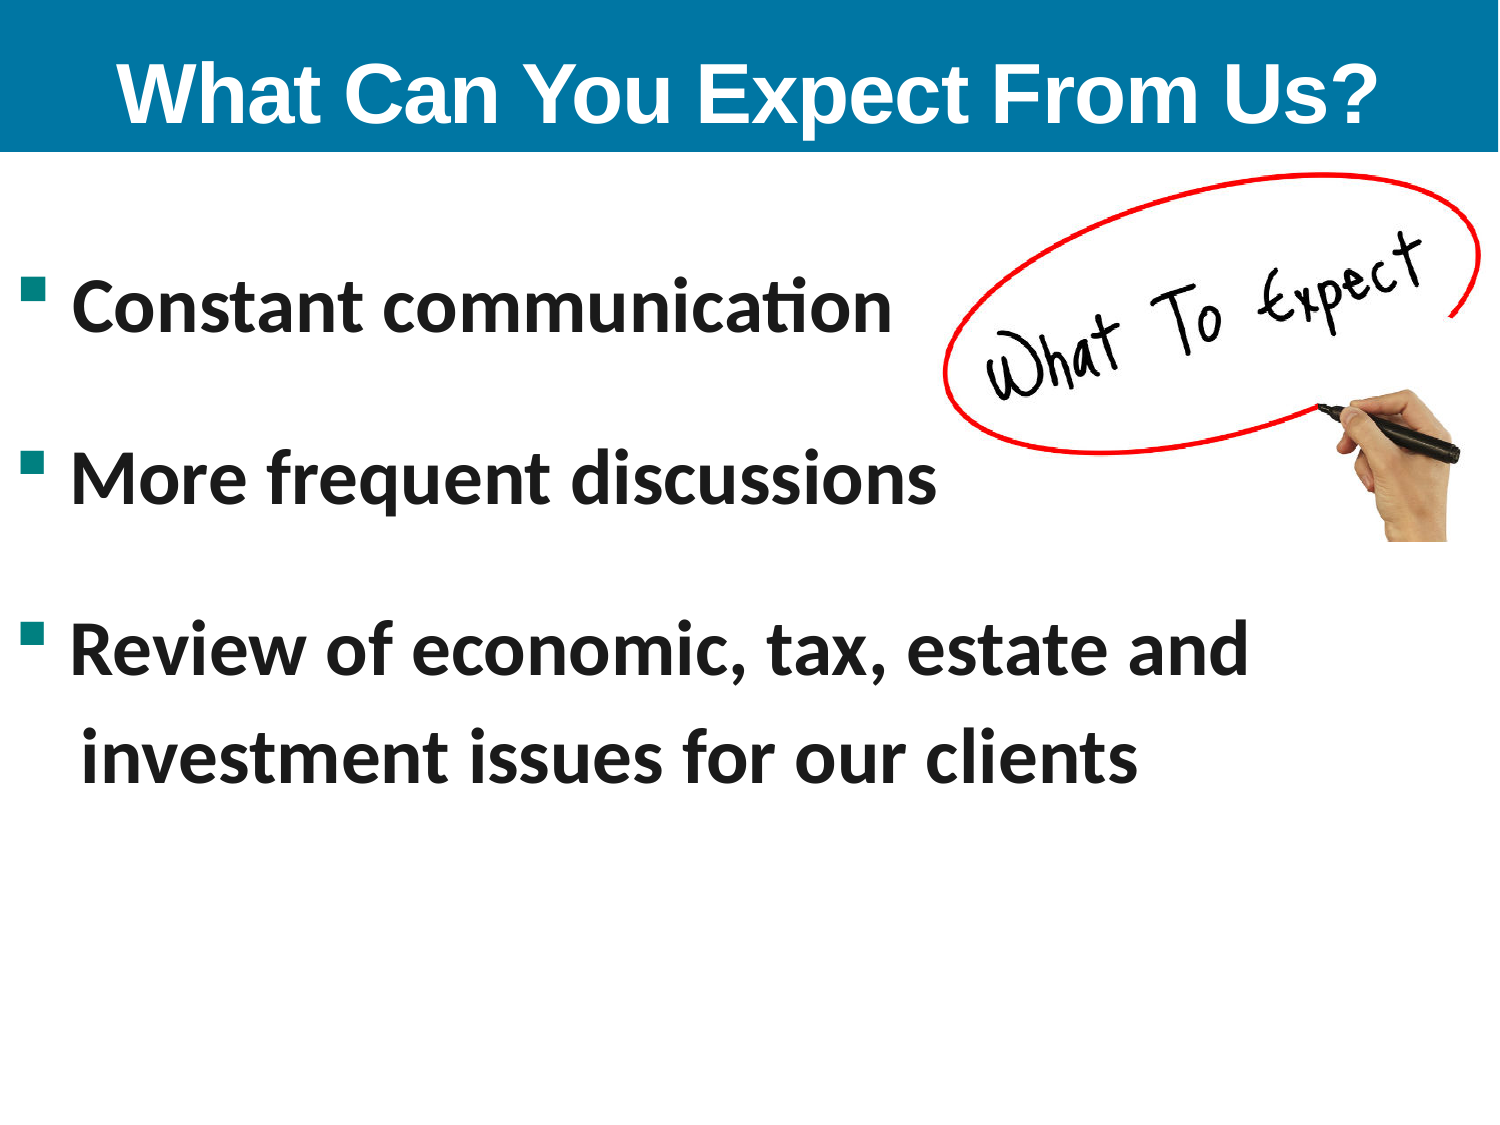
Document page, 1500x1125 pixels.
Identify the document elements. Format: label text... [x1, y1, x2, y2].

text_box What Can You Expect From Us? [0, 0, 1499, 152]
text_box Constant communication More frequent discussions Review of economic, tax, estate and investment issues for our clients [0, 228, 1439, 807]
picture [929, 151, 1500, 542]
